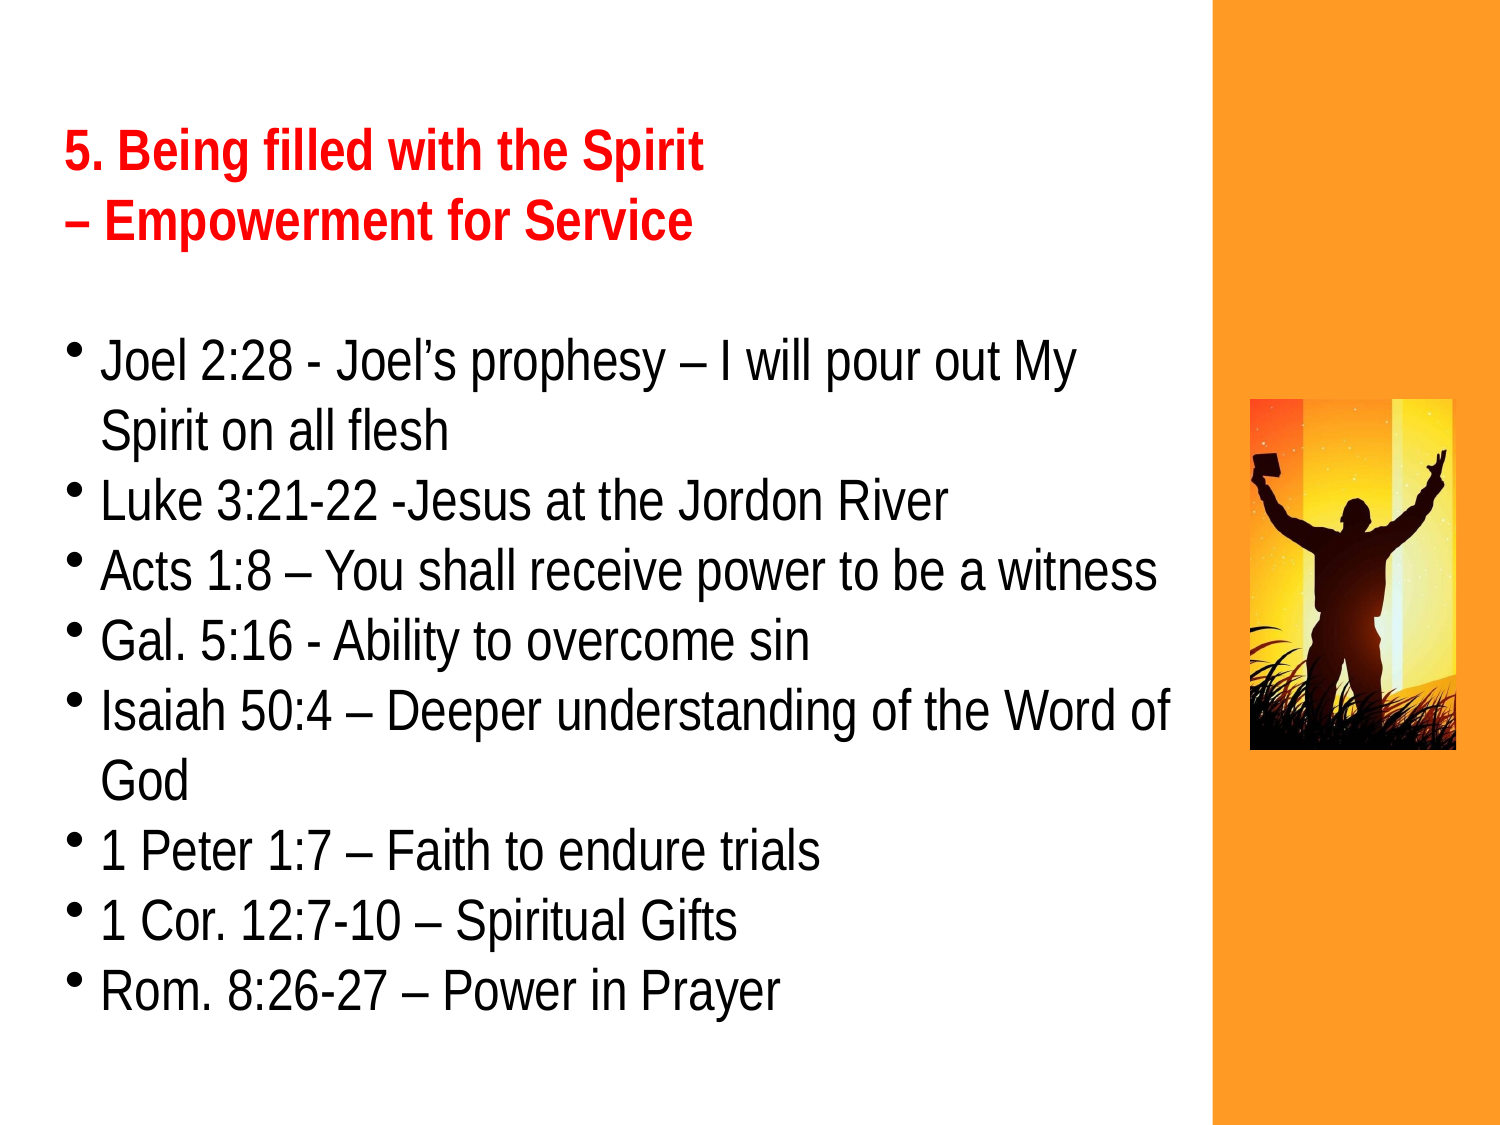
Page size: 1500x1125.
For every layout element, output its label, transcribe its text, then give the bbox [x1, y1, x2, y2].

text_box 5. Being filled with the Spirit – Empowerment for Service Joel 2:28 - Joel’s prophesy – I will pour out My Spirit on all flesh Luke 3:21-22 -Jesus at the Jordon River Acts 1:8 – You shall receive power to be a witness Gal. 5:16 - Ability to overcome sin Isaiah 50:4 – Deeper understanding of the Word of God 1 Peter 1:7 – Faith to endure trials 1 Cor. 12:7-10 – Spiritual Gifts Rom. 8:26-27 – Power in Prayer [50, 104, 1207, 1030]
picture [1212, 0, 1500, 1125]
